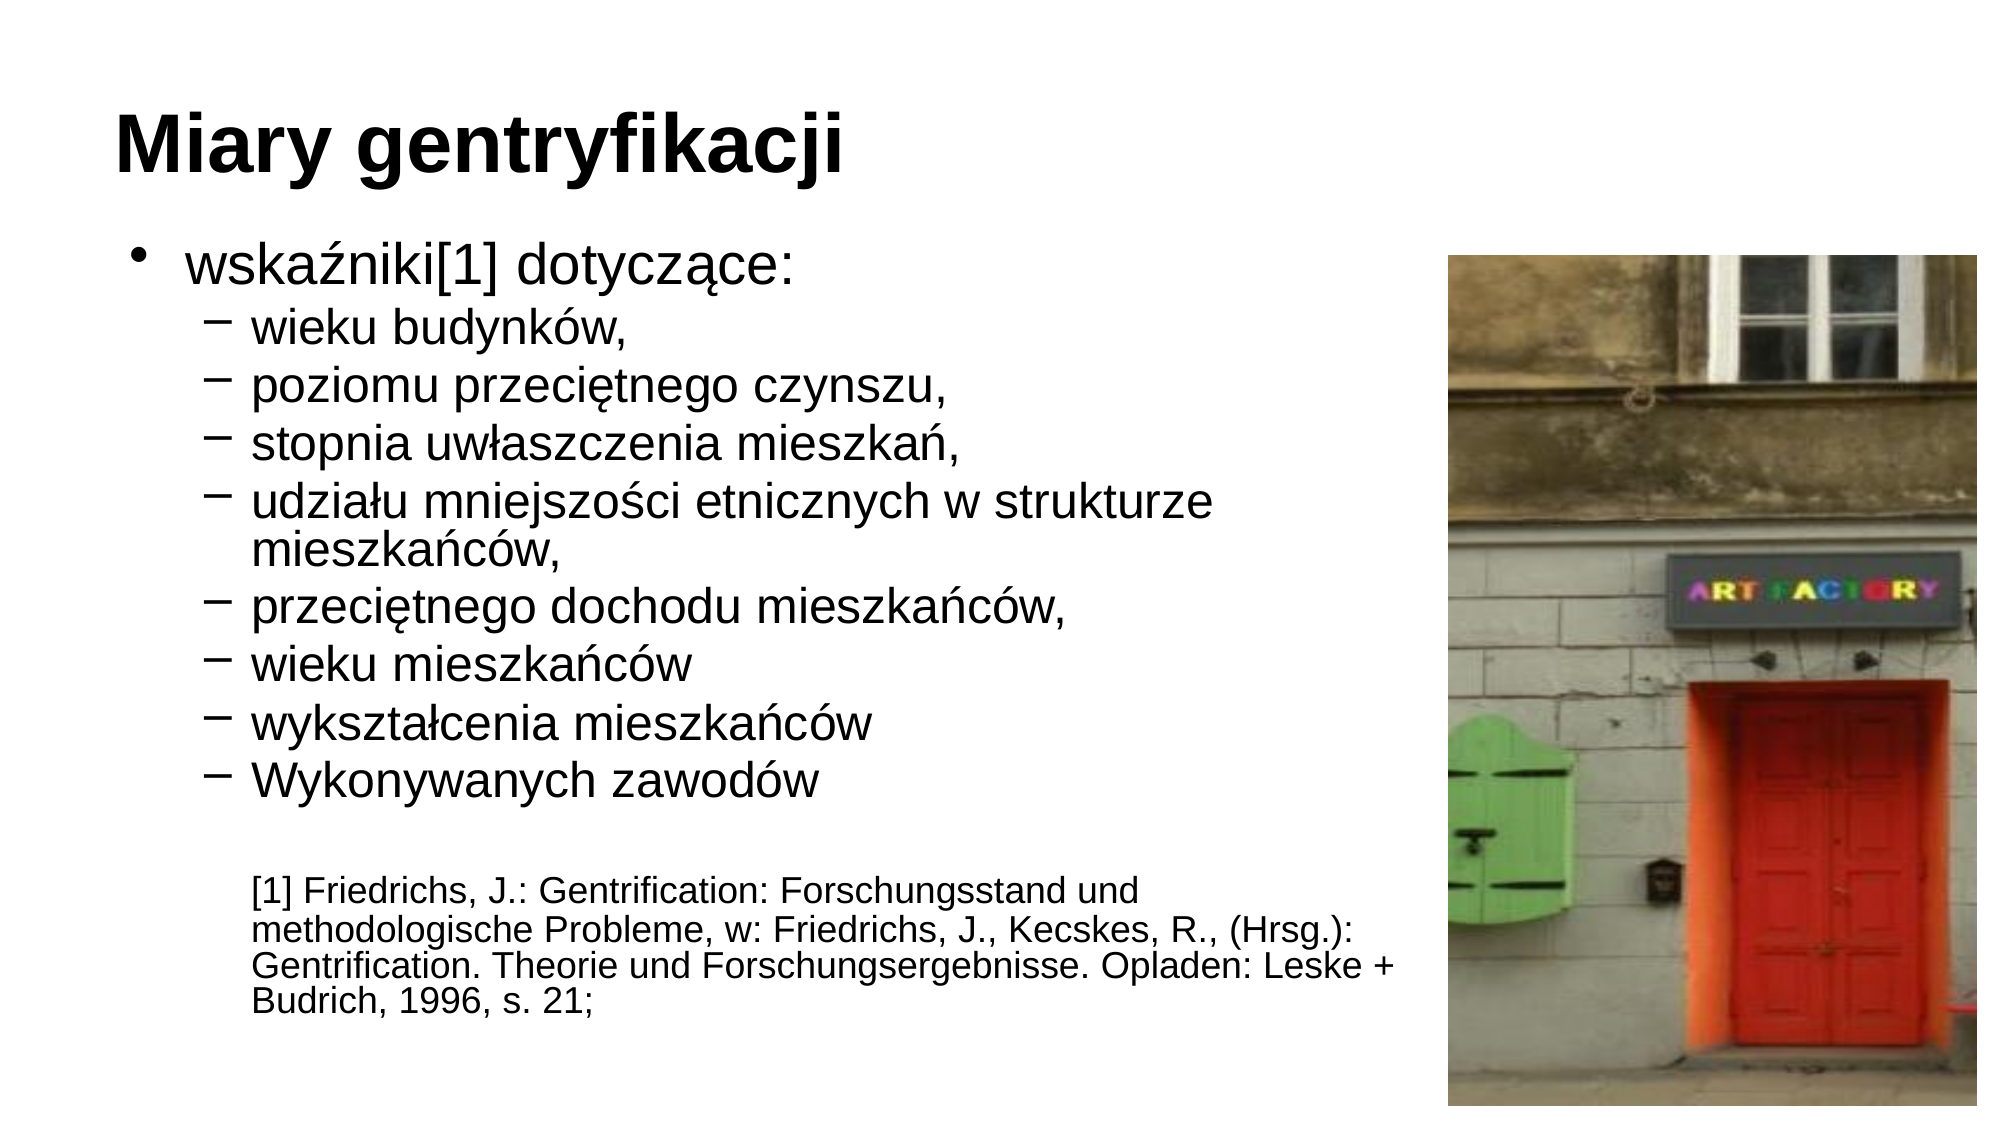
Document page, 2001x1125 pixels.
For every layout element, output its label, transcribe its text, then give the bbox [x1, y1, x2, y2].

title Miary gentryfikacji [99, 45, 1900, 233]
picture [1448, 255, 1977, 1106]
list wskaźniki[1] dotyczące: wieku budynków, poziomu przeciętnego czynszu, stopnia uwłaszczenia mieszkań, udziału mniejszości etnicznych w strukturze mieszkańców, przeciętnego dochodu mieszkańców, wieku mieszkańców wykształcenia mieszkańców Wykonywanych zawodów [1] Friedrichs, J.: Gentrification: Forschungsstand und methodologische Probleme, w: Friedrichs, J., Kecskes, R., (Hrsg.): Gentrification. Theorie und Forschungsergebnisse. Opladen: Leske + Budrich, 1996, s. 21; [114, 232, 1426, 1083]
